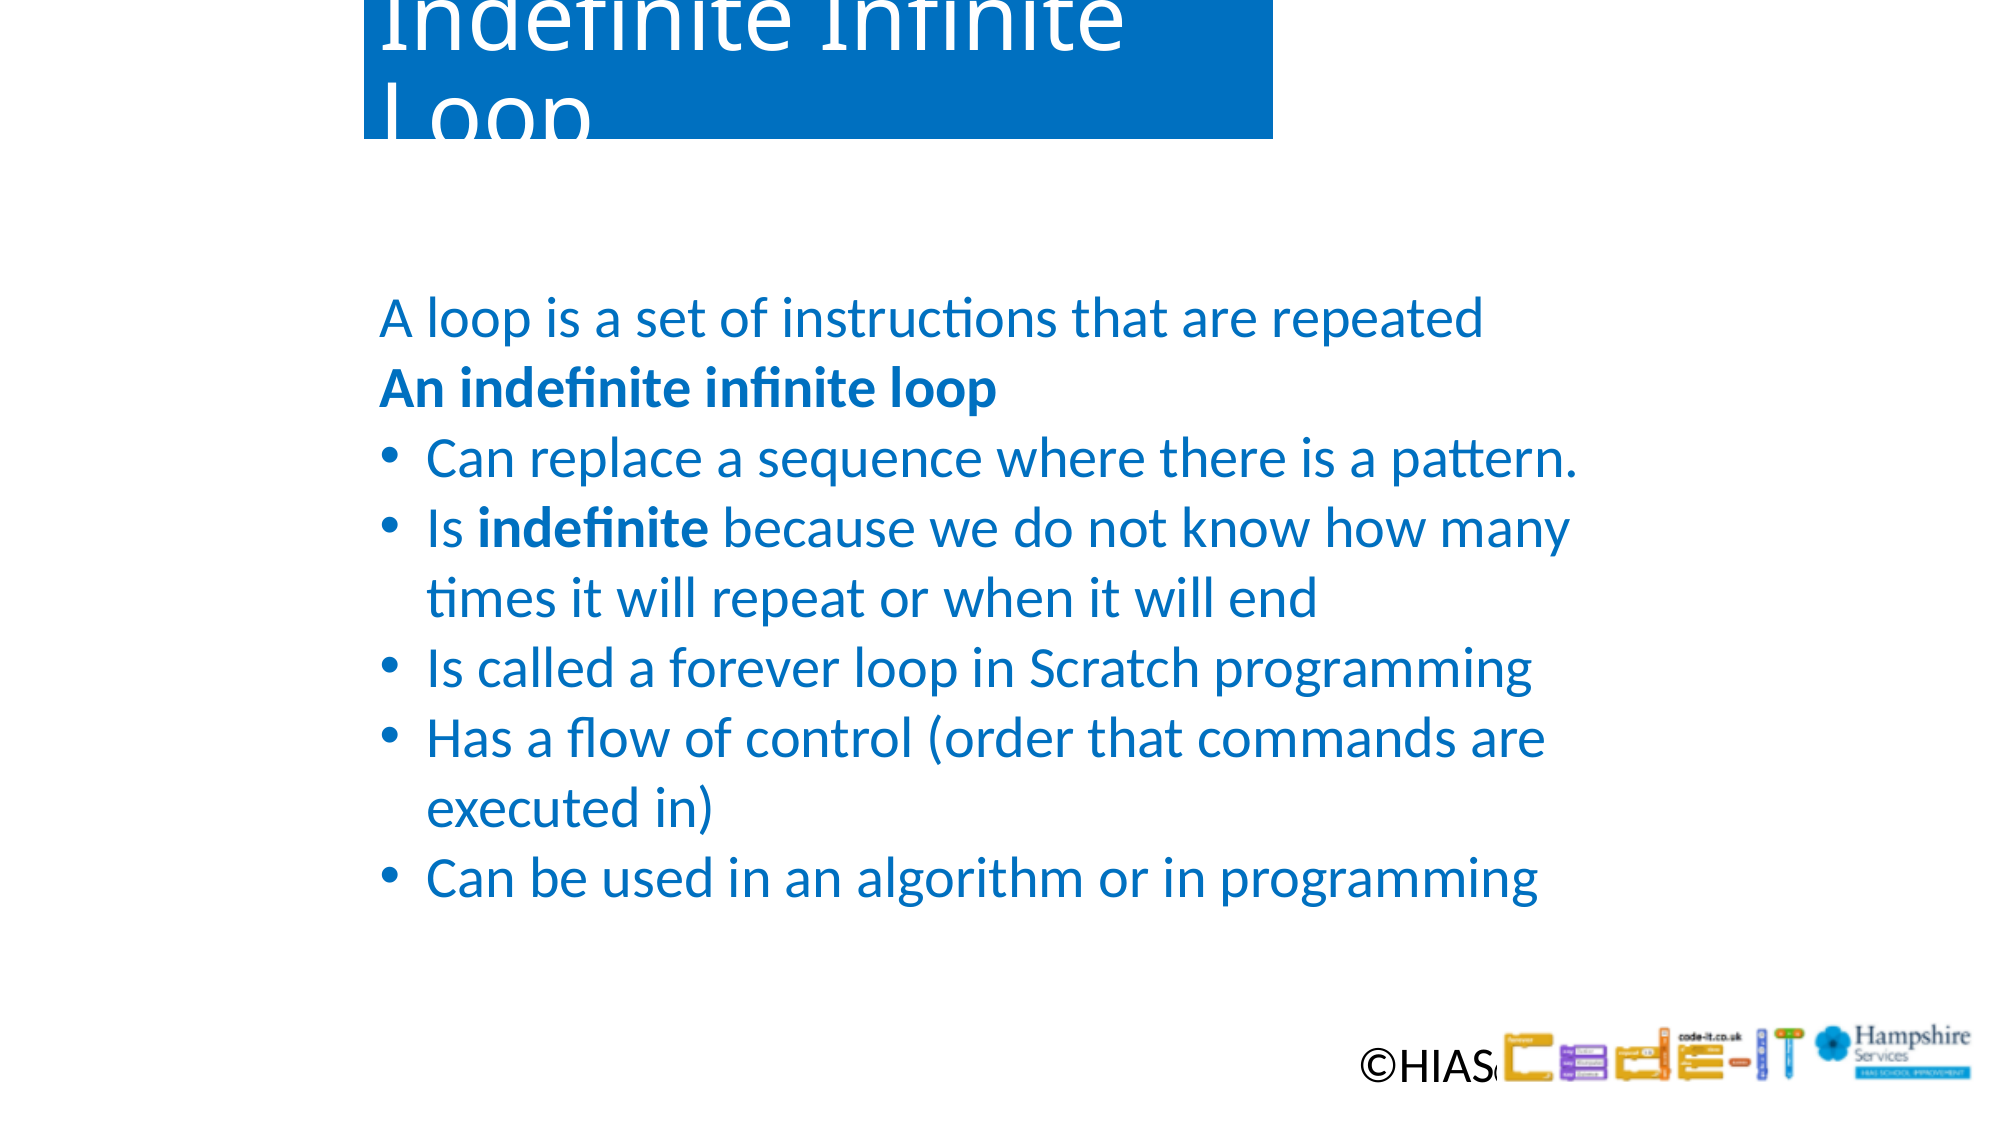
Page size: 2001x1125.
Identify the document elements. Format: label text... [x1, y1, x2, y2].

text_box ©HIAS [1342, 1025, 1497, 1100]
picture [1497, 1005, 1980, 1101]
title Indefinite Infinite Loop [364, 0, 1273, 139]
text_box A loop is a set of instructions that are repeated An indefinite infinite loop Can replace a sequence where there is a pattern. Is indefinite because we do not know how many times it will repeat or when it will end Is called a forever loop in Scratch programming Has a flow of control (order that commands are executed in) Can be used in an algorithm or in programming [364, 272, 1635, 962]
